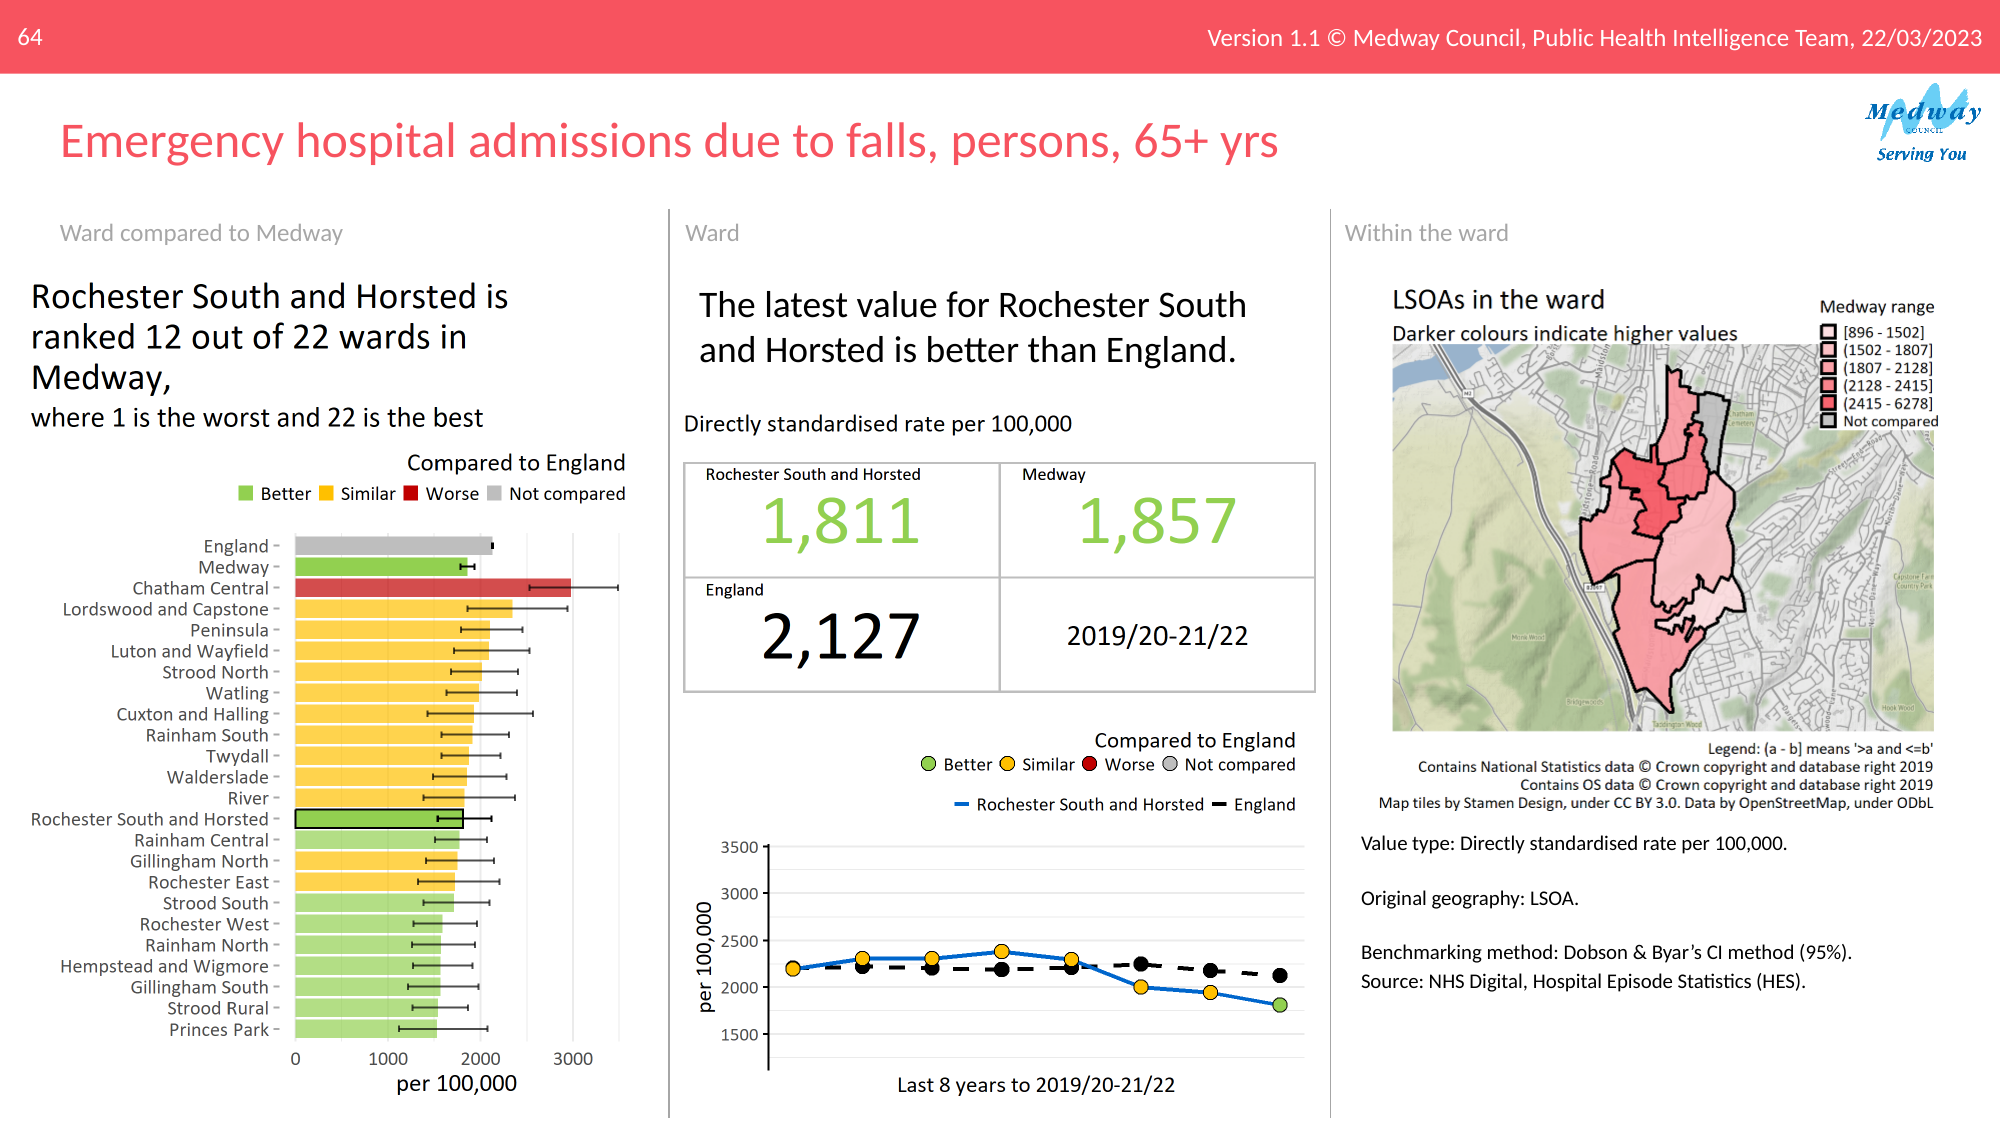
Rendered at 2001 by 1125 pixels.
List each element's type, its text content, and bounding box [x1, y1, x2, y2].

title Emergency hospital admissions due to falls, persons, 65+ yrs [45, 83, 1866, 191]
picture [1866, 83, 1981, 162]
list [683, 710, 1316, 1107]
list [1345, 278, 1981, 811]
list The latest value for Rochester South and Horsted is better than England. [684, 272, 1316, 386]
list Value type: Directly standardised rate per 100,000. Original geography: LSOA. Benchmarking method: Dobson & Byar’s CI method (95%). Source: NHS Digital, Hospital Episode Statistics (HES). [1346, 822, 1981, 1106]
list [19, 271, 646, 1107]
list Version 1.1 © Medway Council, Public Health Intelligence Team, 22/03/2023 [881, 2, 2000, 72]
slide_number 64 [2, 5, 239, 66]
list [683, 403, 1316, 693]
